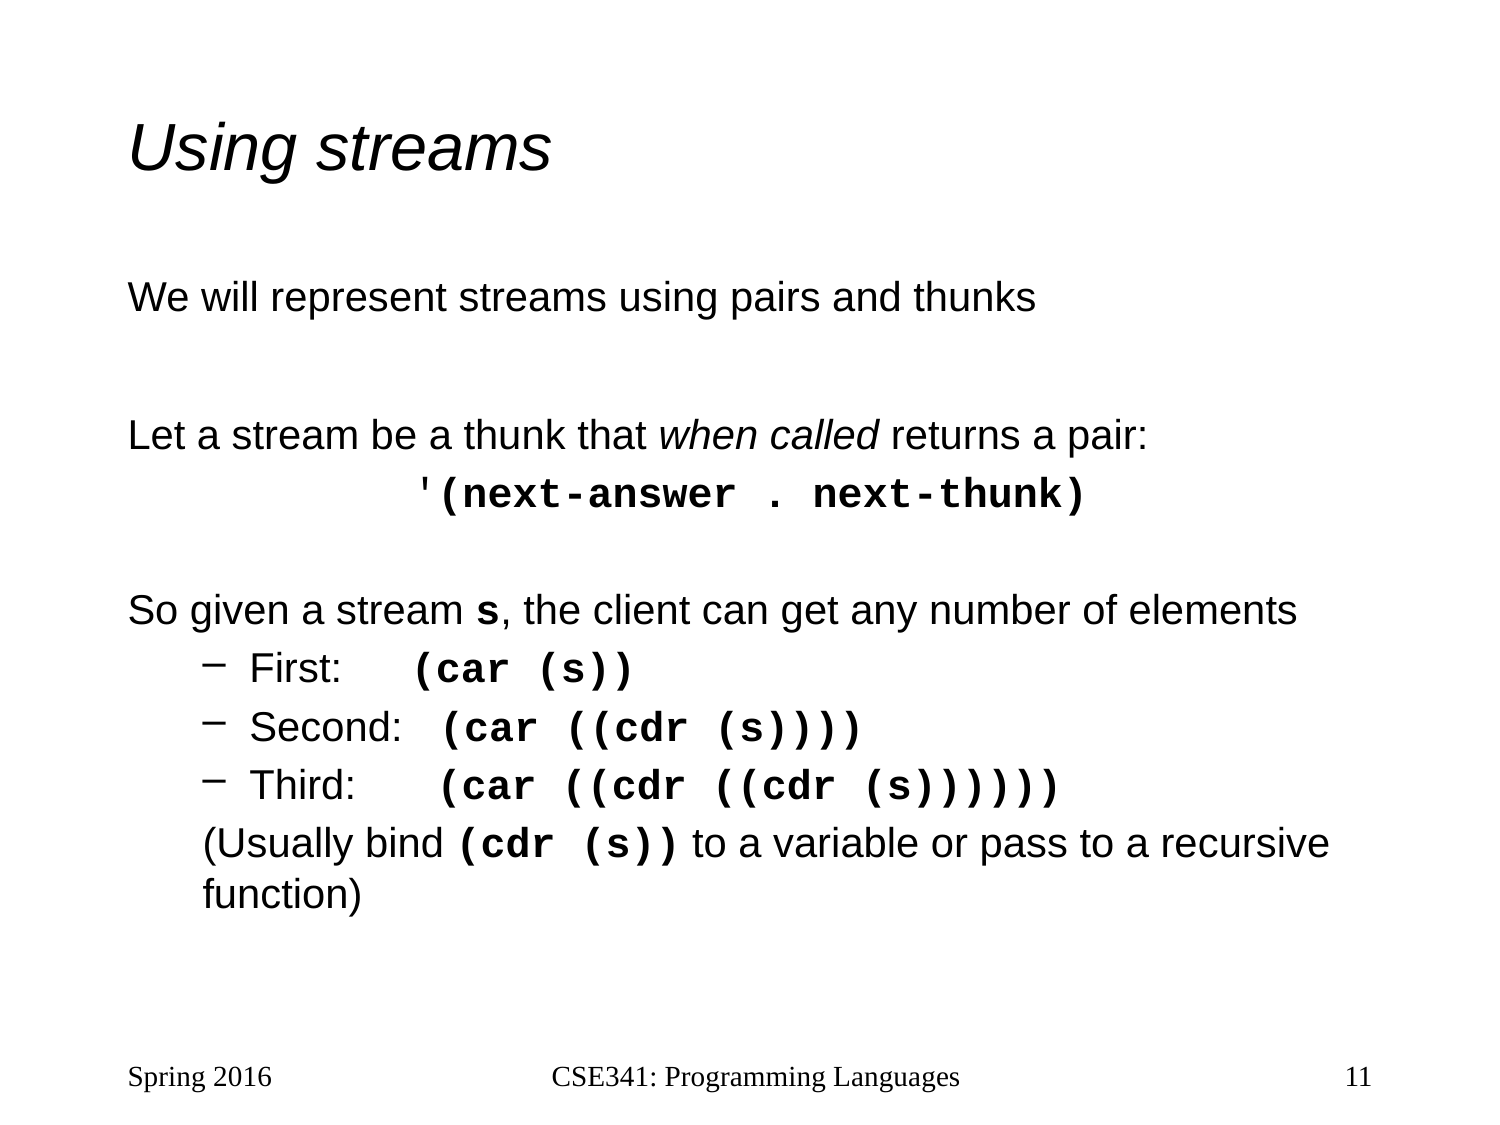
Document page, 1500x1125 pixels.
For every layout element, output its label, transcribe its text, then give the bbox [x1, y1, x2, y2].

slide_number Spring 2016 [112, 1049, 426, 1125]
title Using streams [112, 49, 1388, 238]
slide_number 11 [1074, 1049, 1388, 1125]
footer CSE341: Programming Languages [474, 1049, 1038, 1125]
list We will represent streams using pairs and thunks Let a stream be a thunk that when called returns a pair: '(next-answer . next-thunk) So given a stream s, the client can get any number of elements First: (car (s)) Second: (car ((cdr (s)))) Third: (car ((cdr ((cdr (s)))))) (Usually bind (cdr (s)) to a variable or pass to a recursive function) [112, 262, 1388, 1001]
